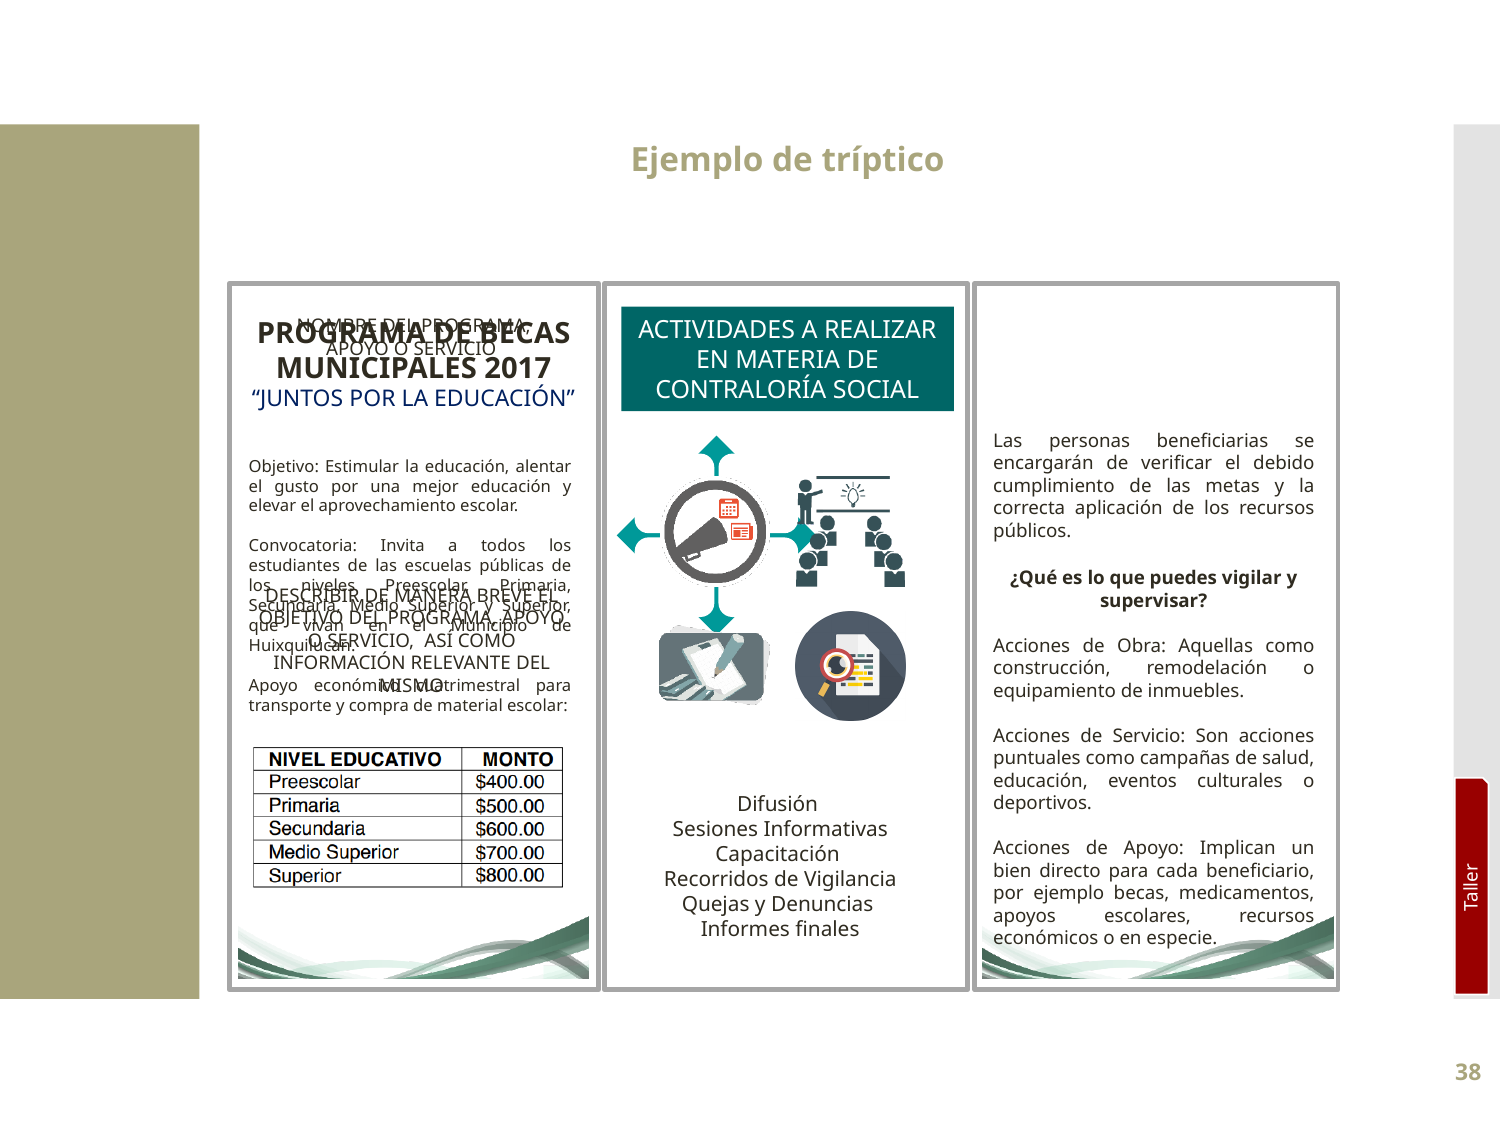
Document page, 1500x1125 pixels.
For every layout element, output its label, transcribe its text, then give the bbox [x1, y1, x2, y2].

slide_number 38 [1308, 1042, 1497, 1103]
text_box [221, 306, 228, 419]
text_box Ejemplo de tríptico [199, 131, 1376, 186]
picture [251, 746, 564, 888]
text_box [228, 282, 1339, 991]
text_box Taller [1453, 776, 1490, 996]
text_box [605, 435, 965, 759]
